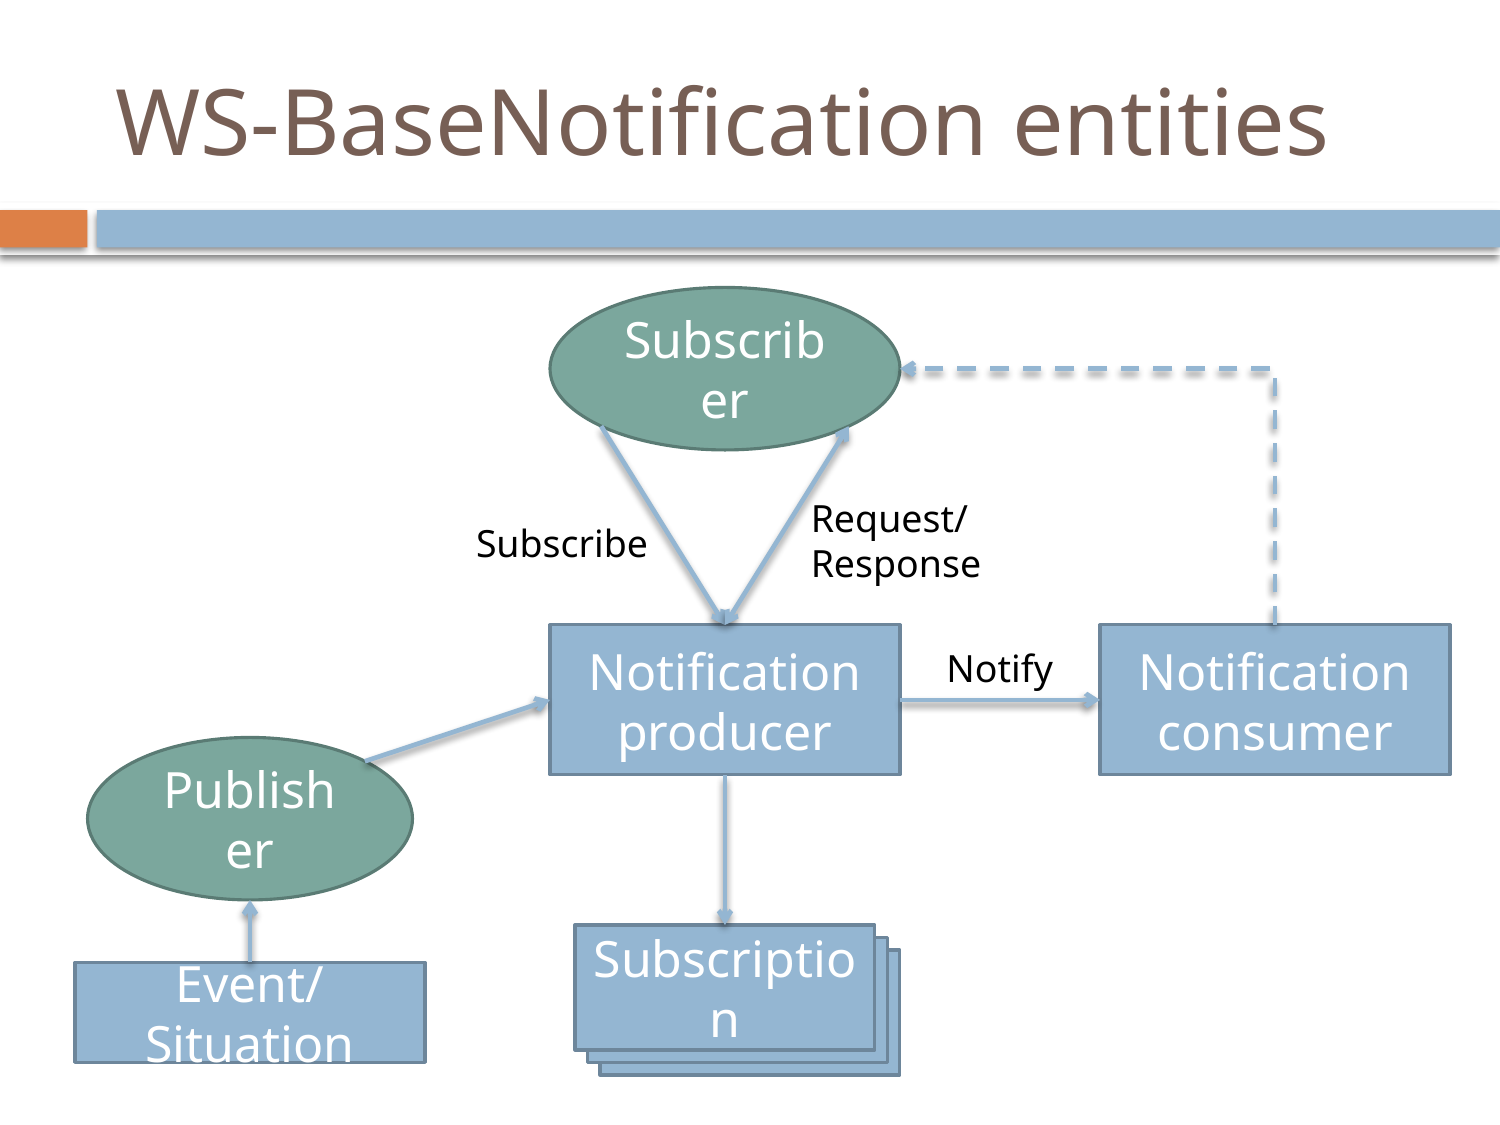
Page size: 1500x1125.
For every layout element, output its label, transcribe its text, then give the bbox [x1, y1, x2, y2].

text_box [600, 425, 723, 626]
title WS-BaseNotification entities [100, 37, 1438, 200]
text_box Notify [931, 637, 1068, 698]
text_box Notification consumer [1098, 623, 1452, 776]
text_box Publisher [85, 735, 415, 902]
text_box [724, 425, 850, 626]
text_box Request/ Response [853, 487, 953, 593]
text_box Notification producer [548, 623, 902, 776]
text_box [959, 309, 1216, 685]
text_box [574, 924, 901, 1076]
text_box Subscriber [548, 285, 902, 427]
text_box Event/Situation [73, 961, 427, 1064]
text_box Subscribe [461, 512, 595, 573]
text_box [364, 699, 551, 762]
